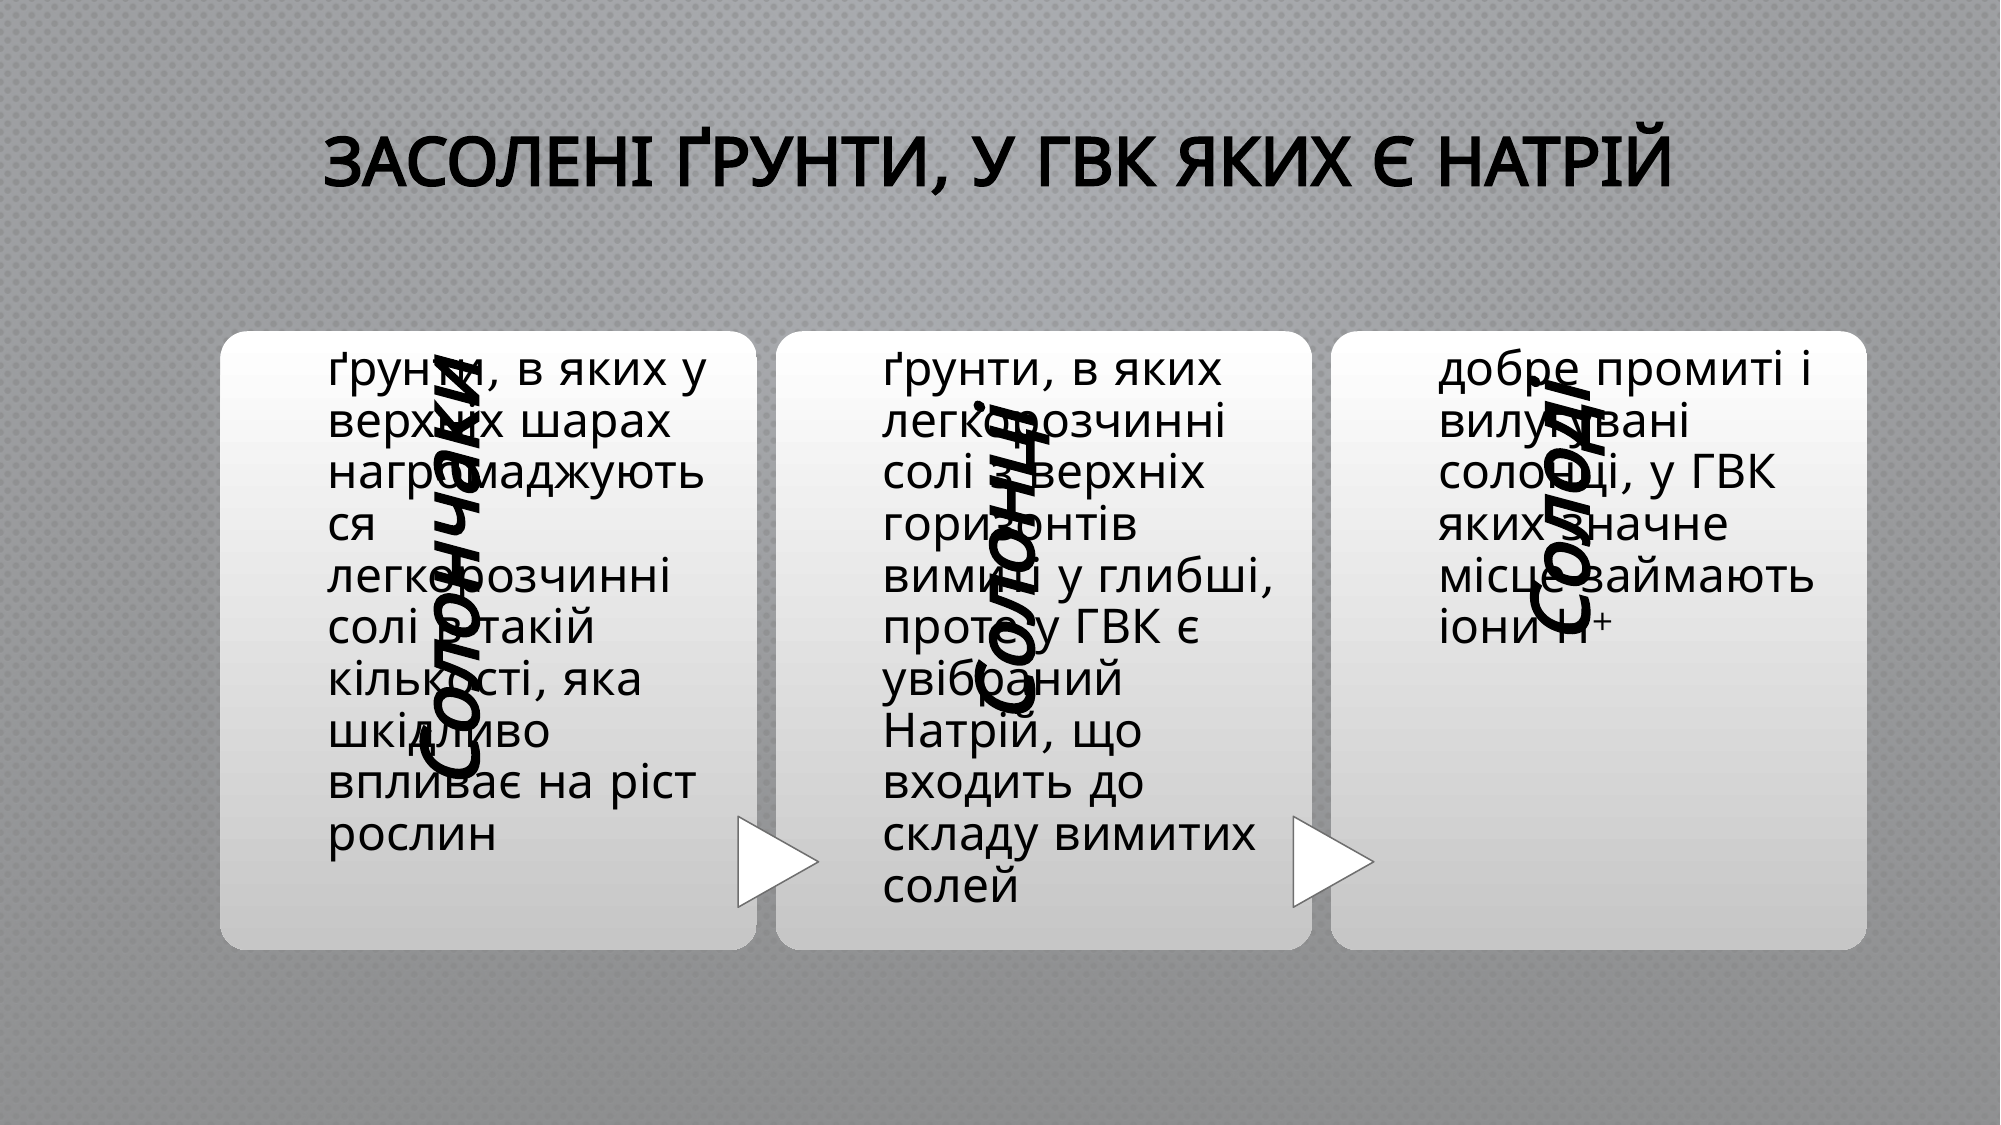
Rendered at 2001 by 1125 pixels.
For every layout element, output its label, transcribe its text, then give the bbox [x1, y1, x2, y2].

title Засолені ґрунти, у ГВК яких є Натрій [187, 99, 1813, 218]
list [220, 330, 1868, 951]
